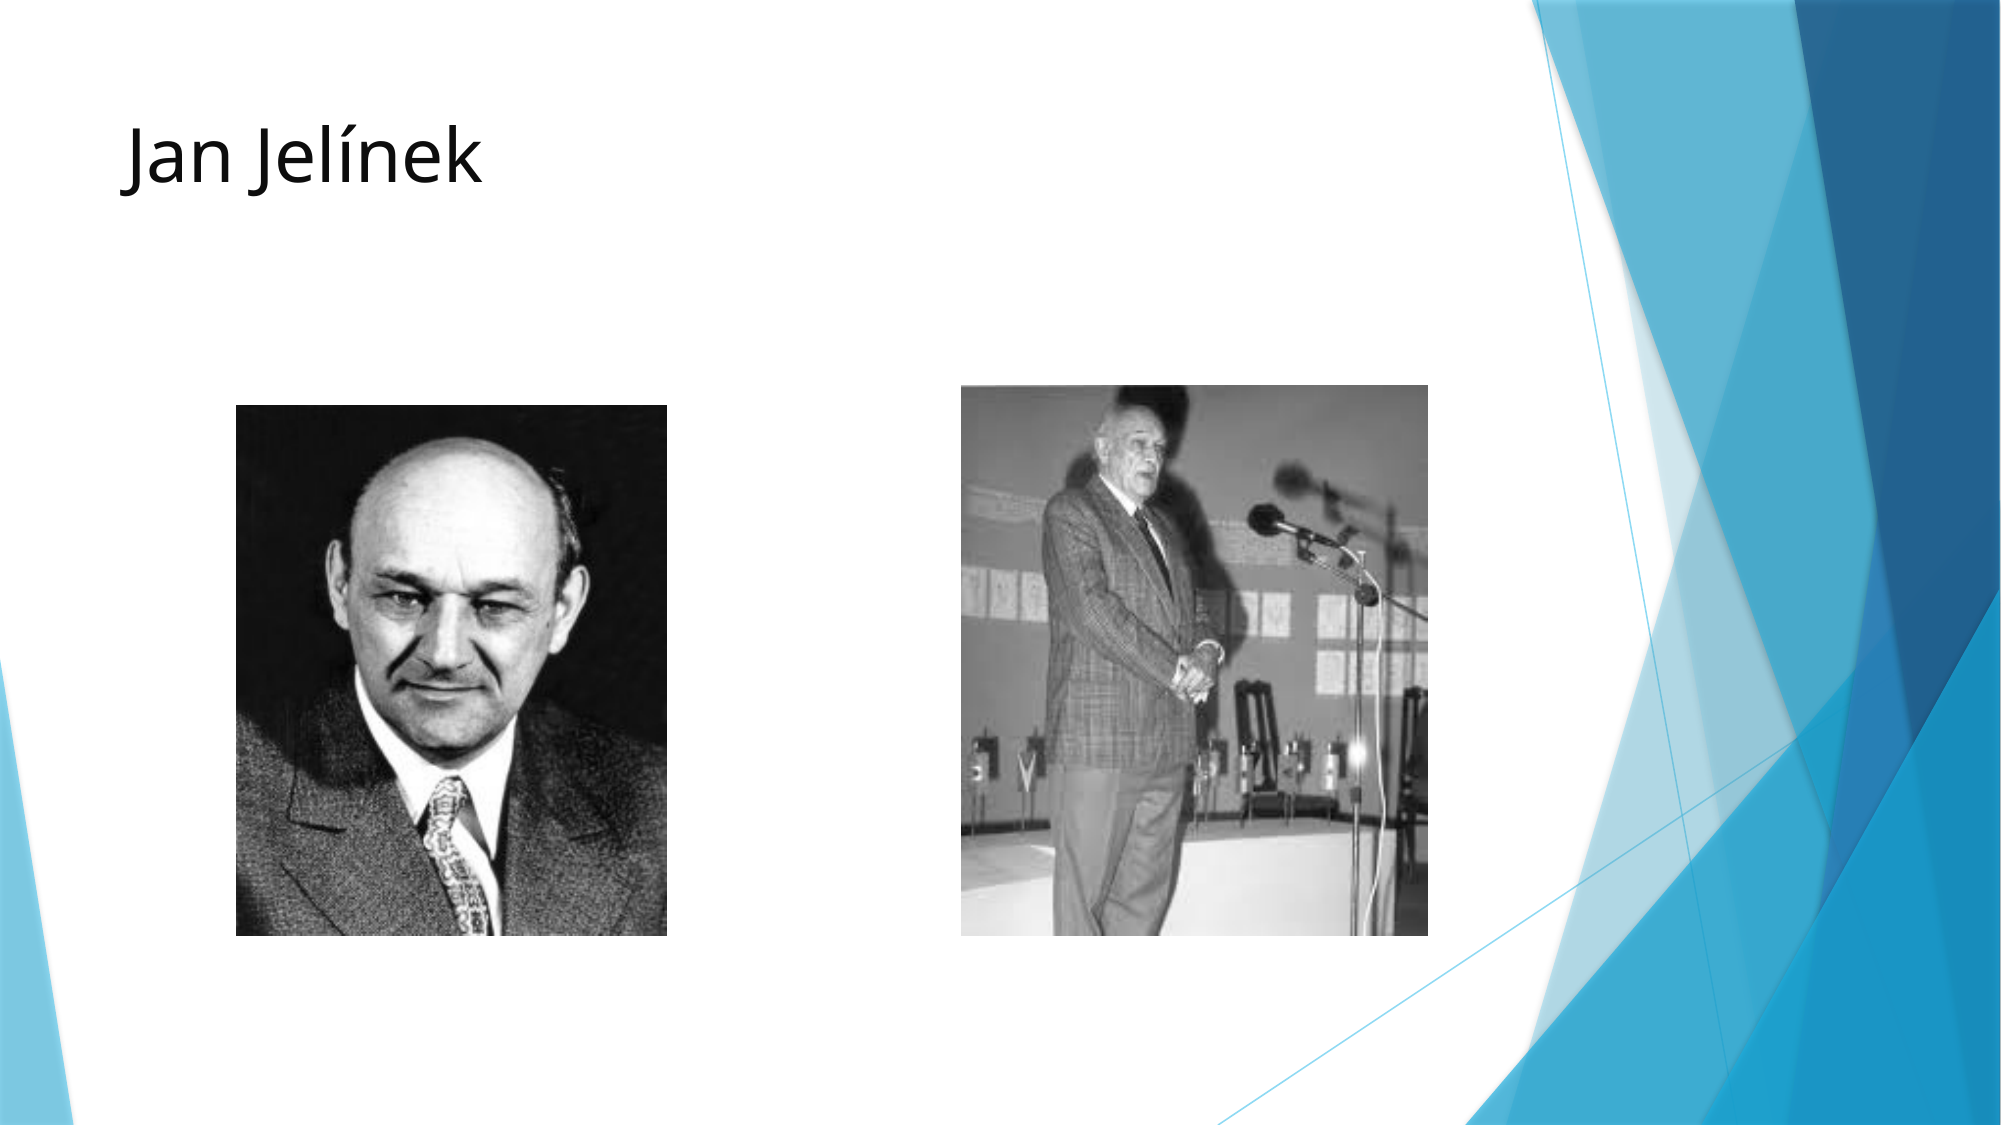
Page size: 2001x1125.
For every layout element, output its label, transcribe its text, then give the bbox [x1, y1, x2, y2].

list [961, 385, 1428, 936]
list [235, 405, 667, 936]
title Jan Jelínek [111, 99, 1522, 317]
